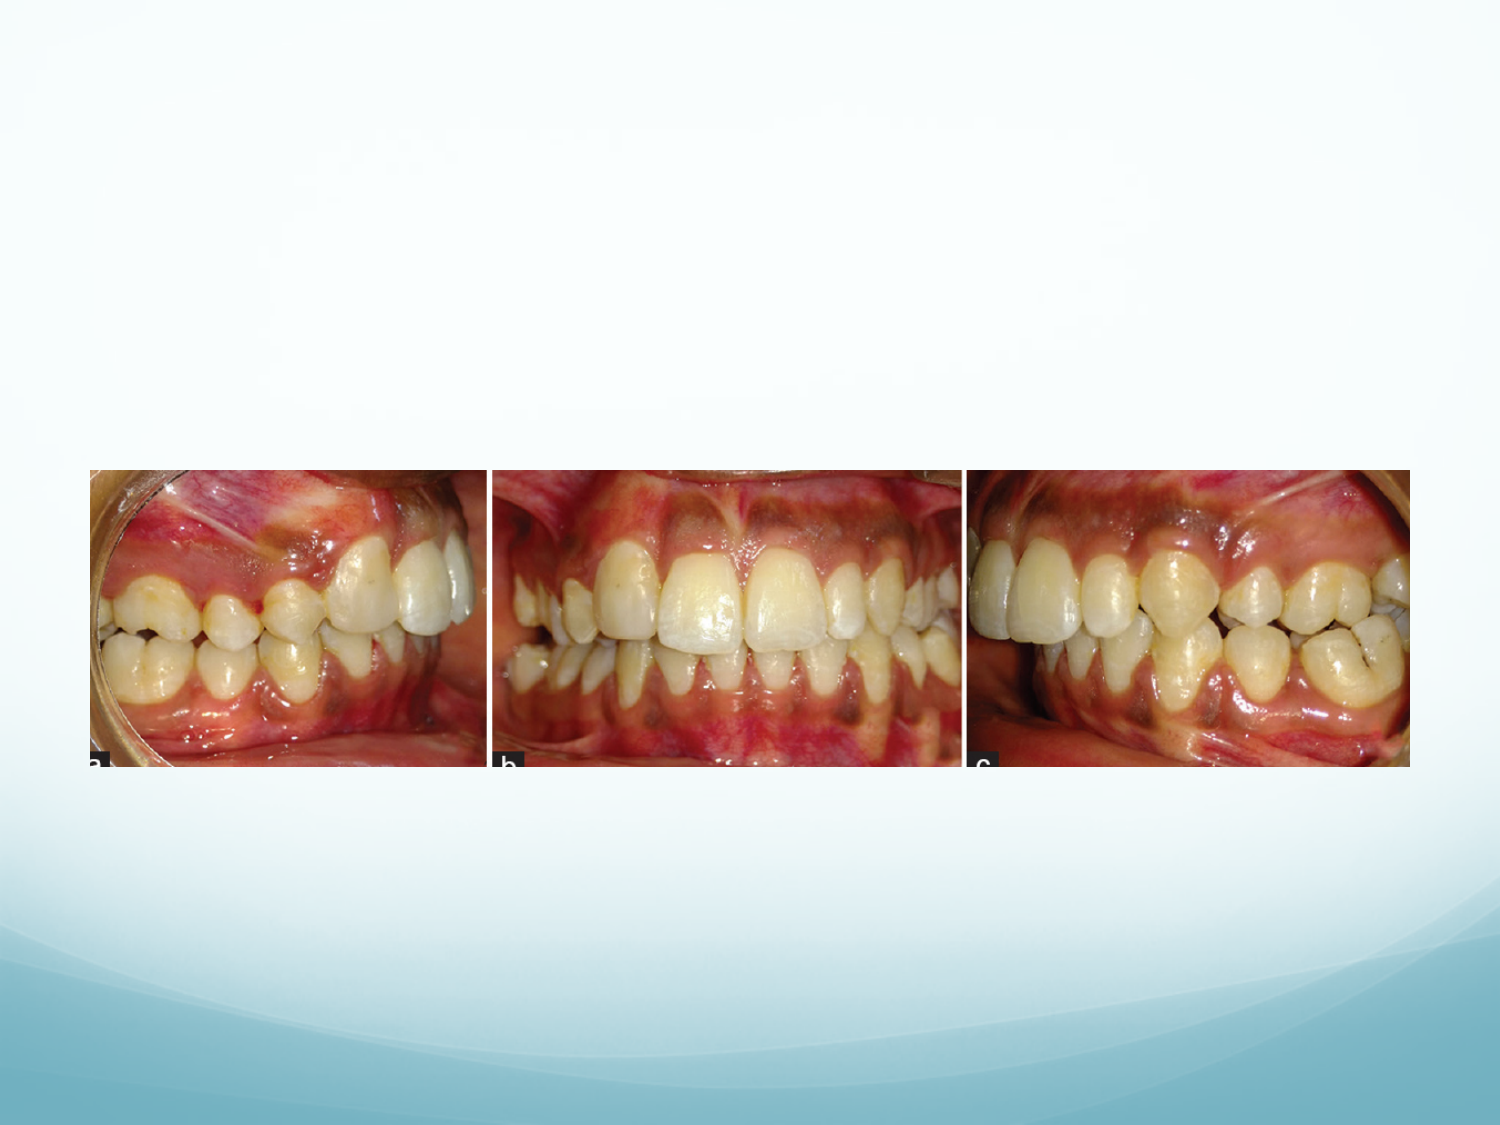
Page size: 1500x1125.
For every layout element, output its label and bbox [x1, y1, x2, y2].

list [89, 261, 1410, 976]
